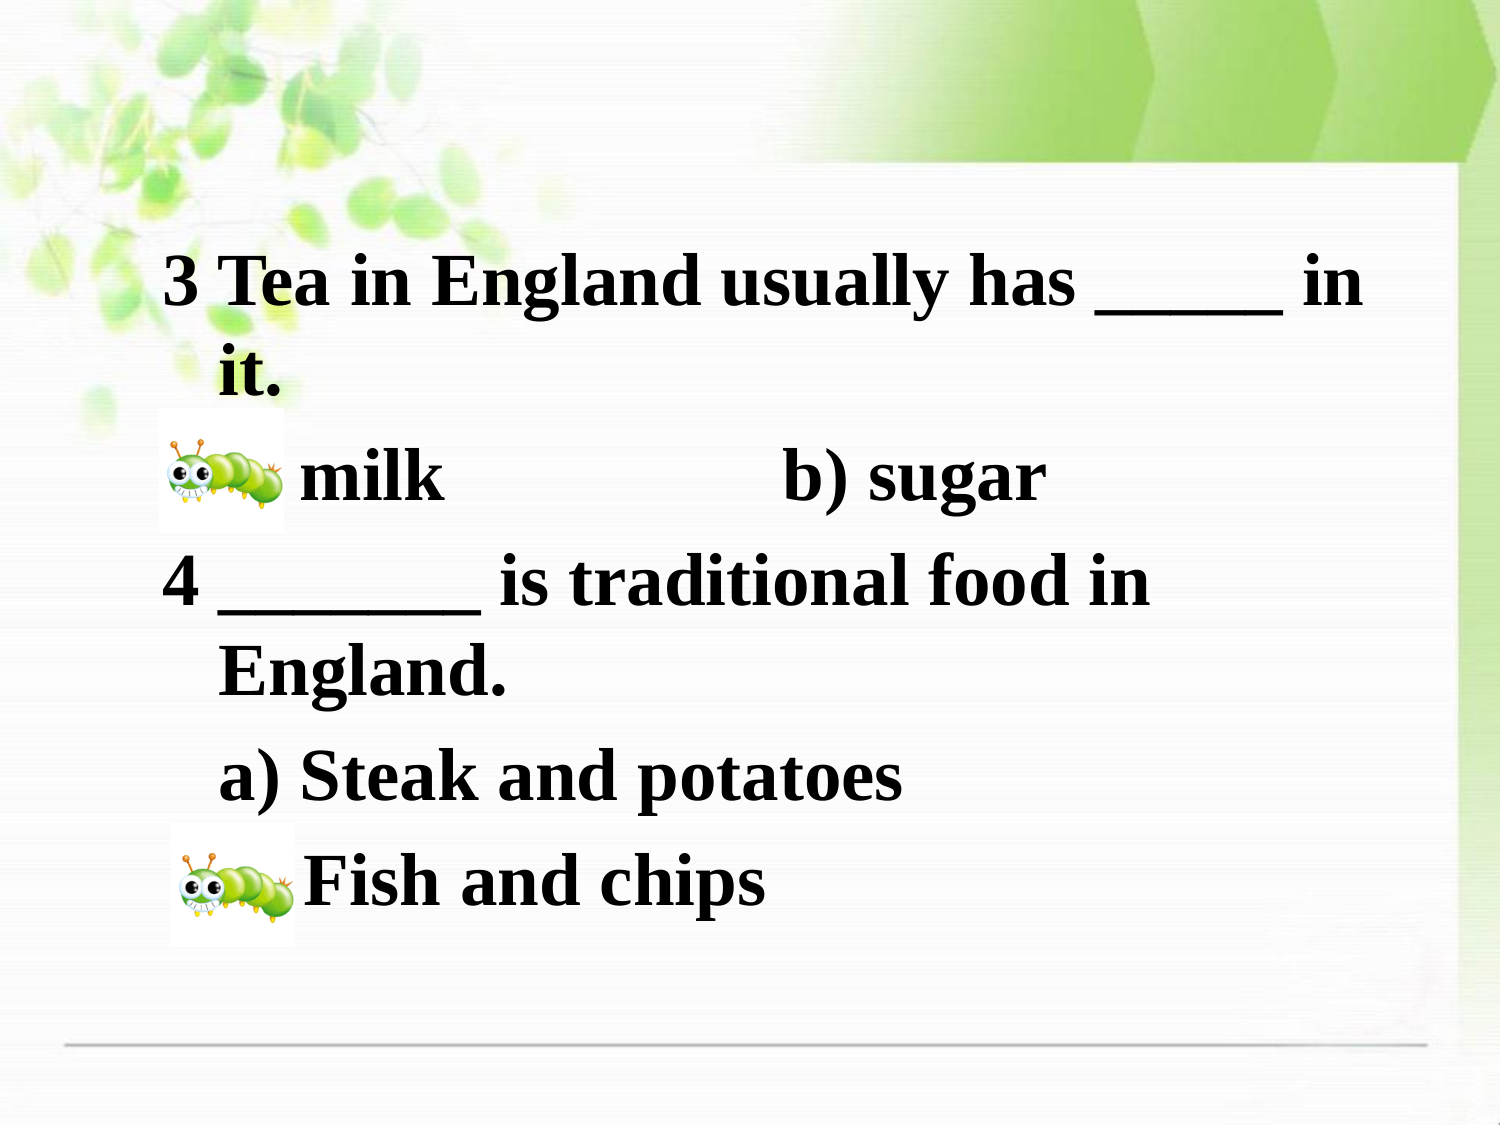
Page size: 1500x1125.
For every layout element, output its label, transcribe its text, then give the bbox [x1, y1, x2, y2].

text_box 3 Tea in England usually has _____ in it. a) milk b) sugar 4 _______ is traditional food in England. a) Steak and potatoes b) Fish and chips [147, 222, 1388, 928]
picture [0, 0, 1500, 1125]
